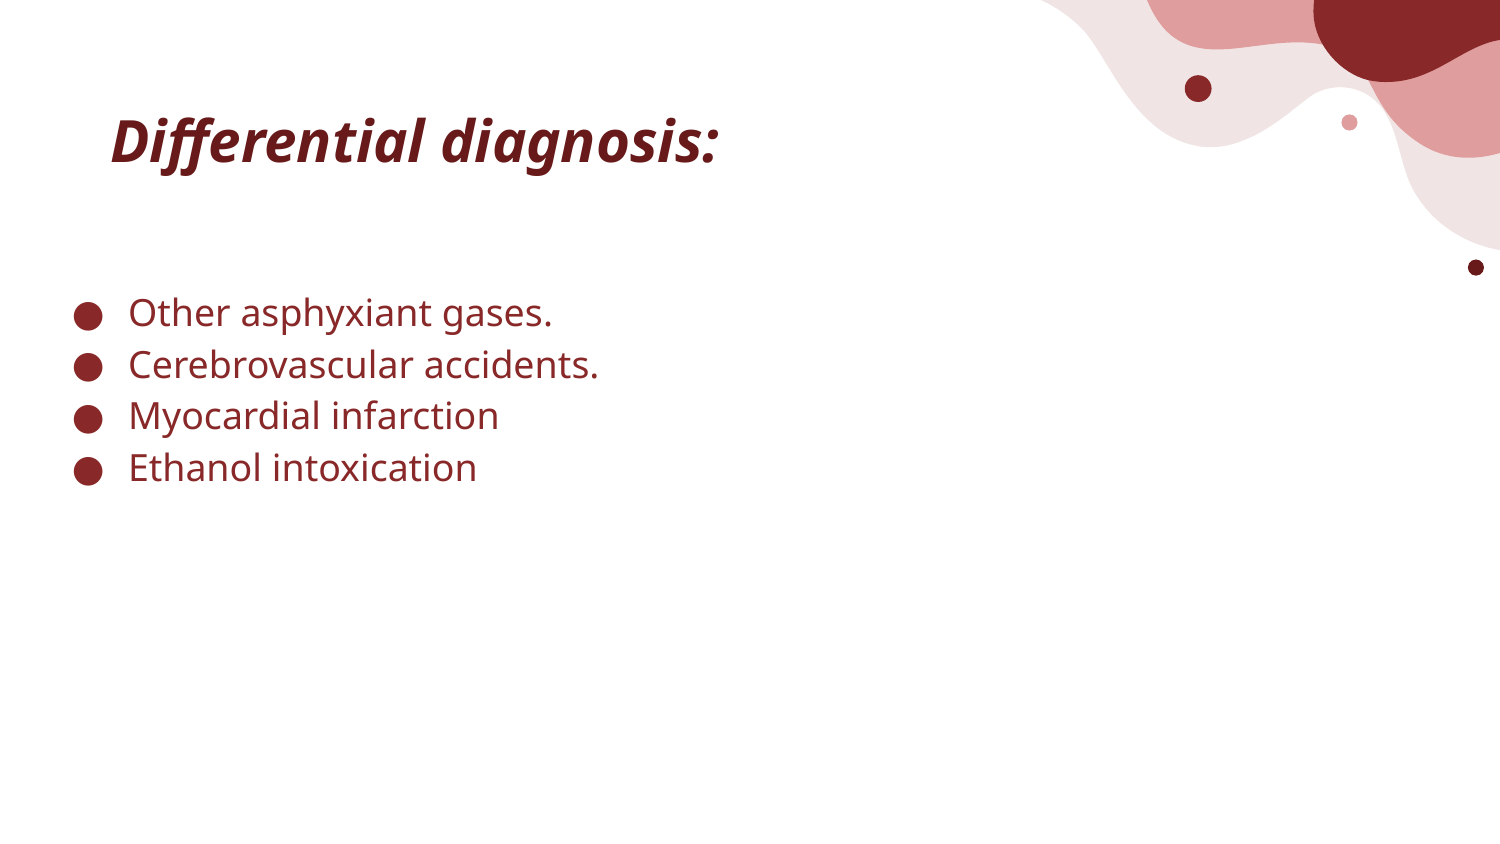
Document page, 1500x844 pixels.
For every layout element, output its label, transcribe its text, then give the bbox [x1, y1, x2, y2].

title Differential diagnosis: [95, 93, 765, 254]
subtitle Other asphyxiant gases. Cerebrovascular accidents. Myocardial infarction Ethanol intoxication [38, 289, 1441, 586]
